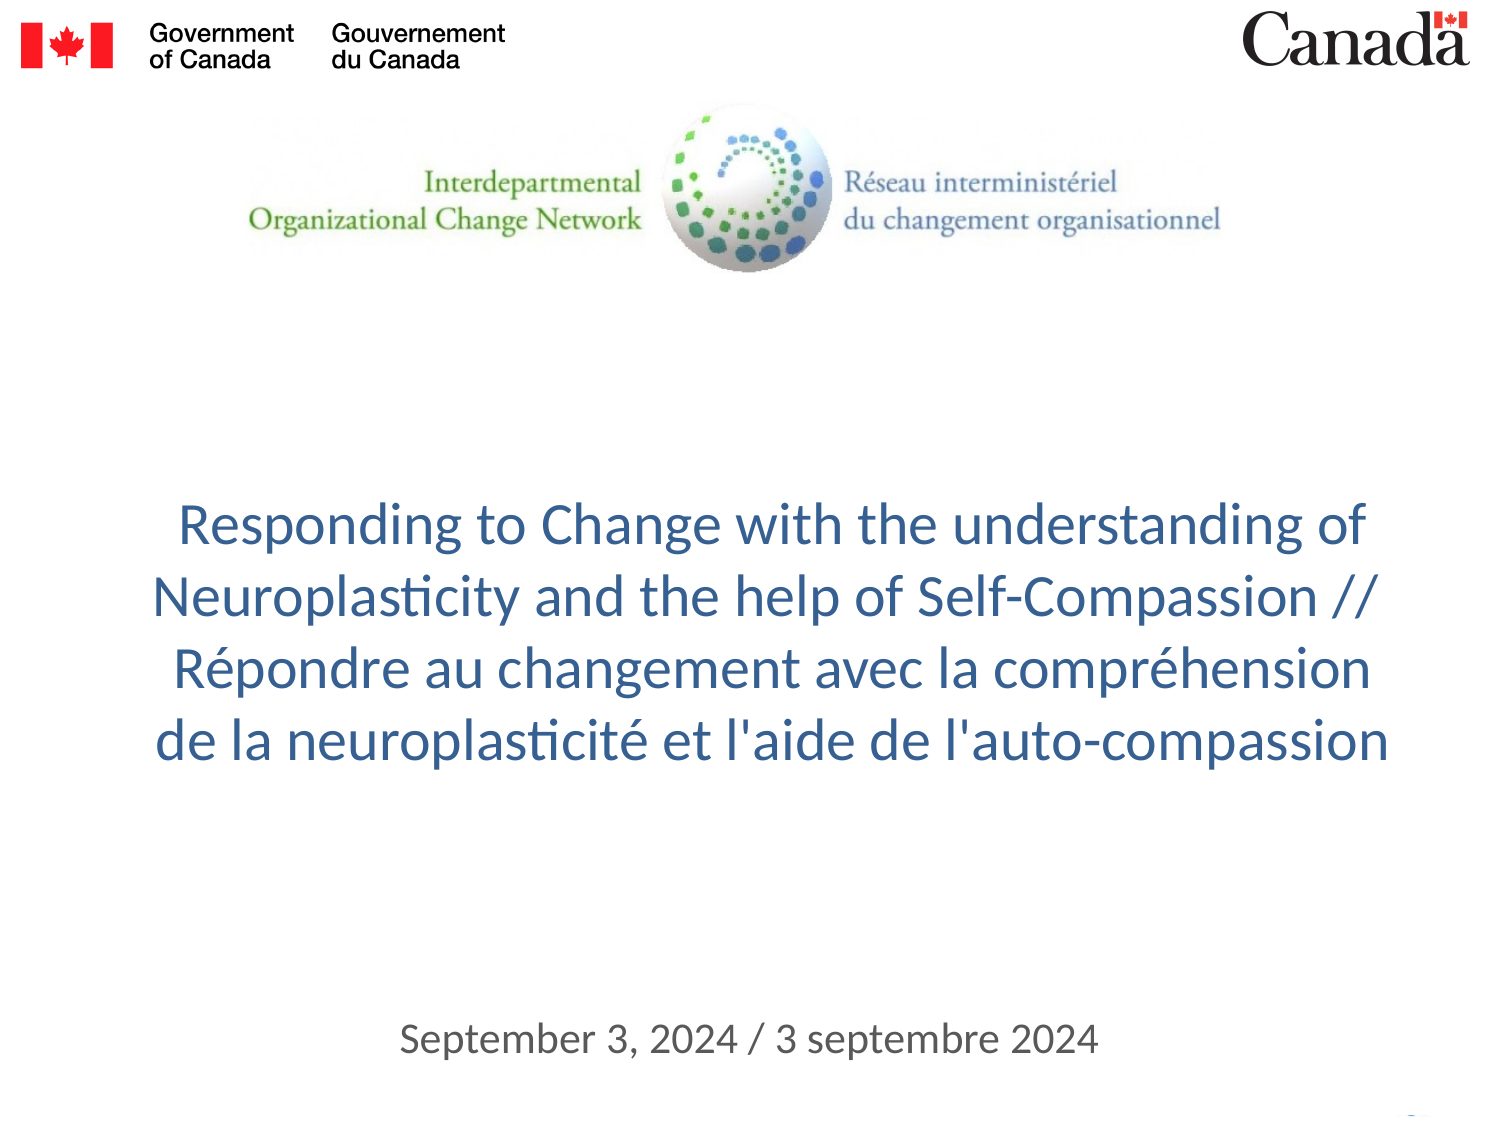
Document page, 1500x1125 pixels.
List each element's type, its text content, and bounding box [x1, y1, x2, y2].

picture [18, 18, 510, 73]
title Responding to Change with the understanding of Neuroplasticity and the help of Self-Compassion // Répondre au changement avec la compréhension de la neuroplasticité et l'aide de l'auto-compassion [135, 408, 1411, 849]
subtitle September 3, 2024 / 3 septembre 2024 [225, 940, 1275, 1071]
picture [1243, 11, 1470, 66]
picture [244, 99, 1225, 277]
